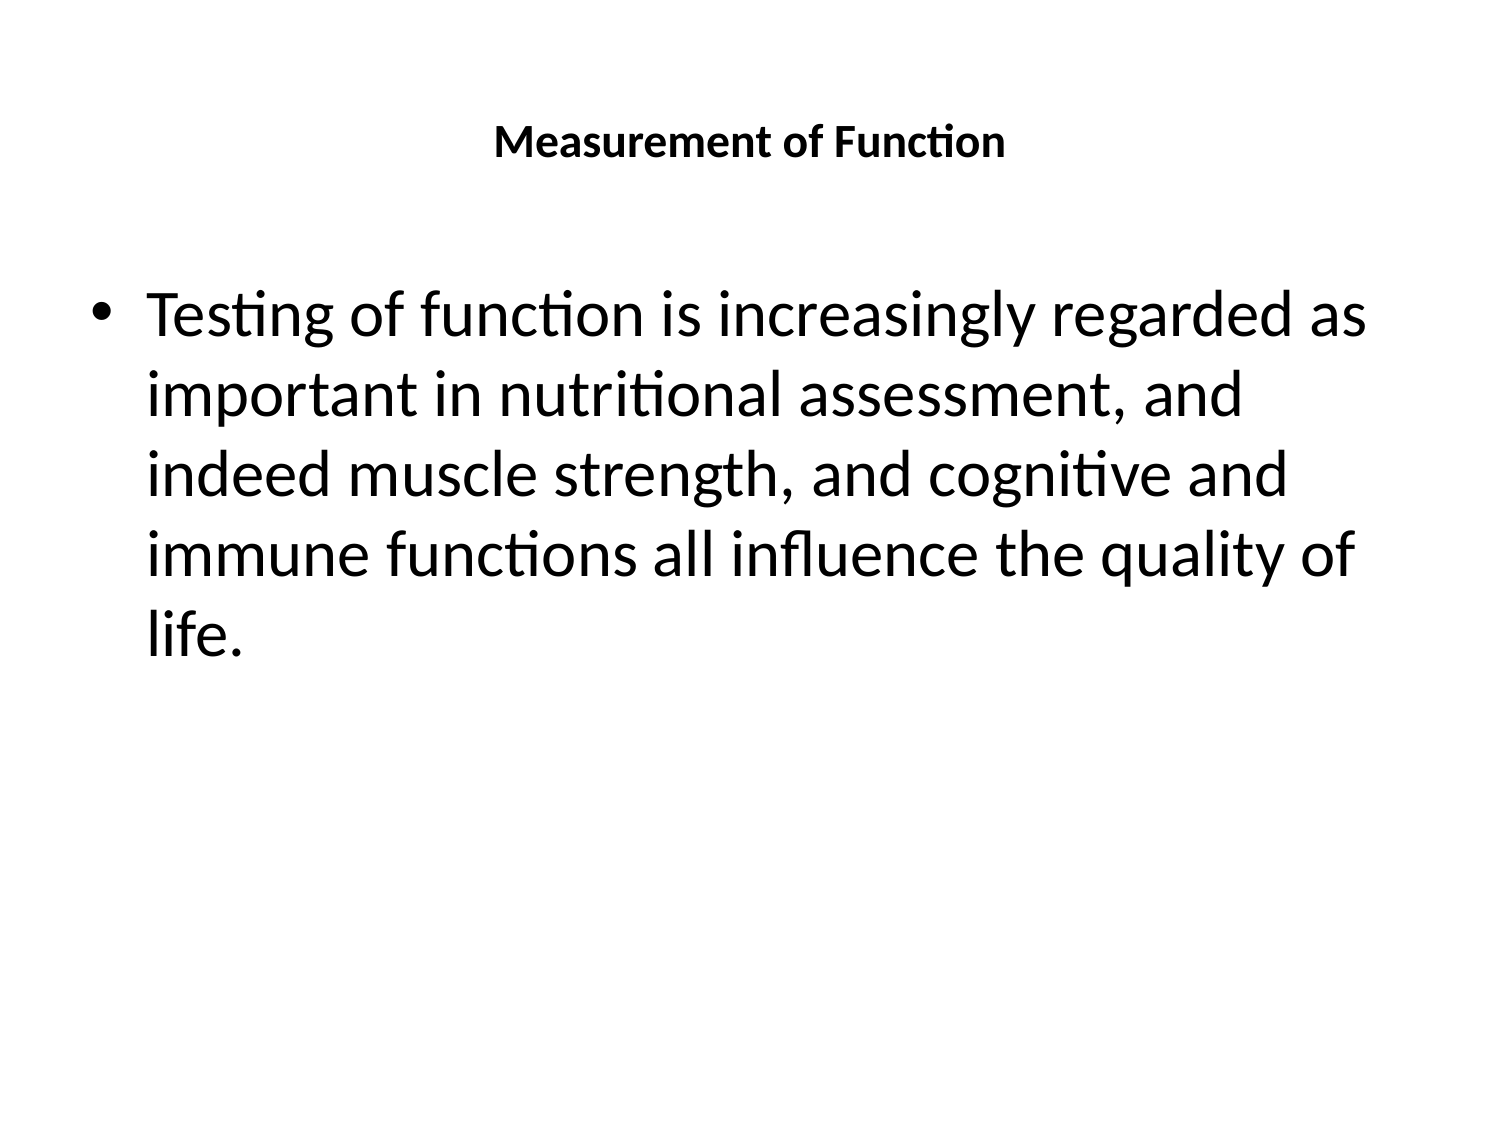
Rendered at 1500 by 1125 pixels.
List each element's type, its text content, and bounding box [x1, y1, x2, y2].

title Measurement of Function [75, 45, 1425, 233]
list Testing of function is increasingly regarded as important in nutritional assessment, and indeed muscle strength, and cognitive and immune functions all influence the quality of life. [75, 262, 1425, 1005]
